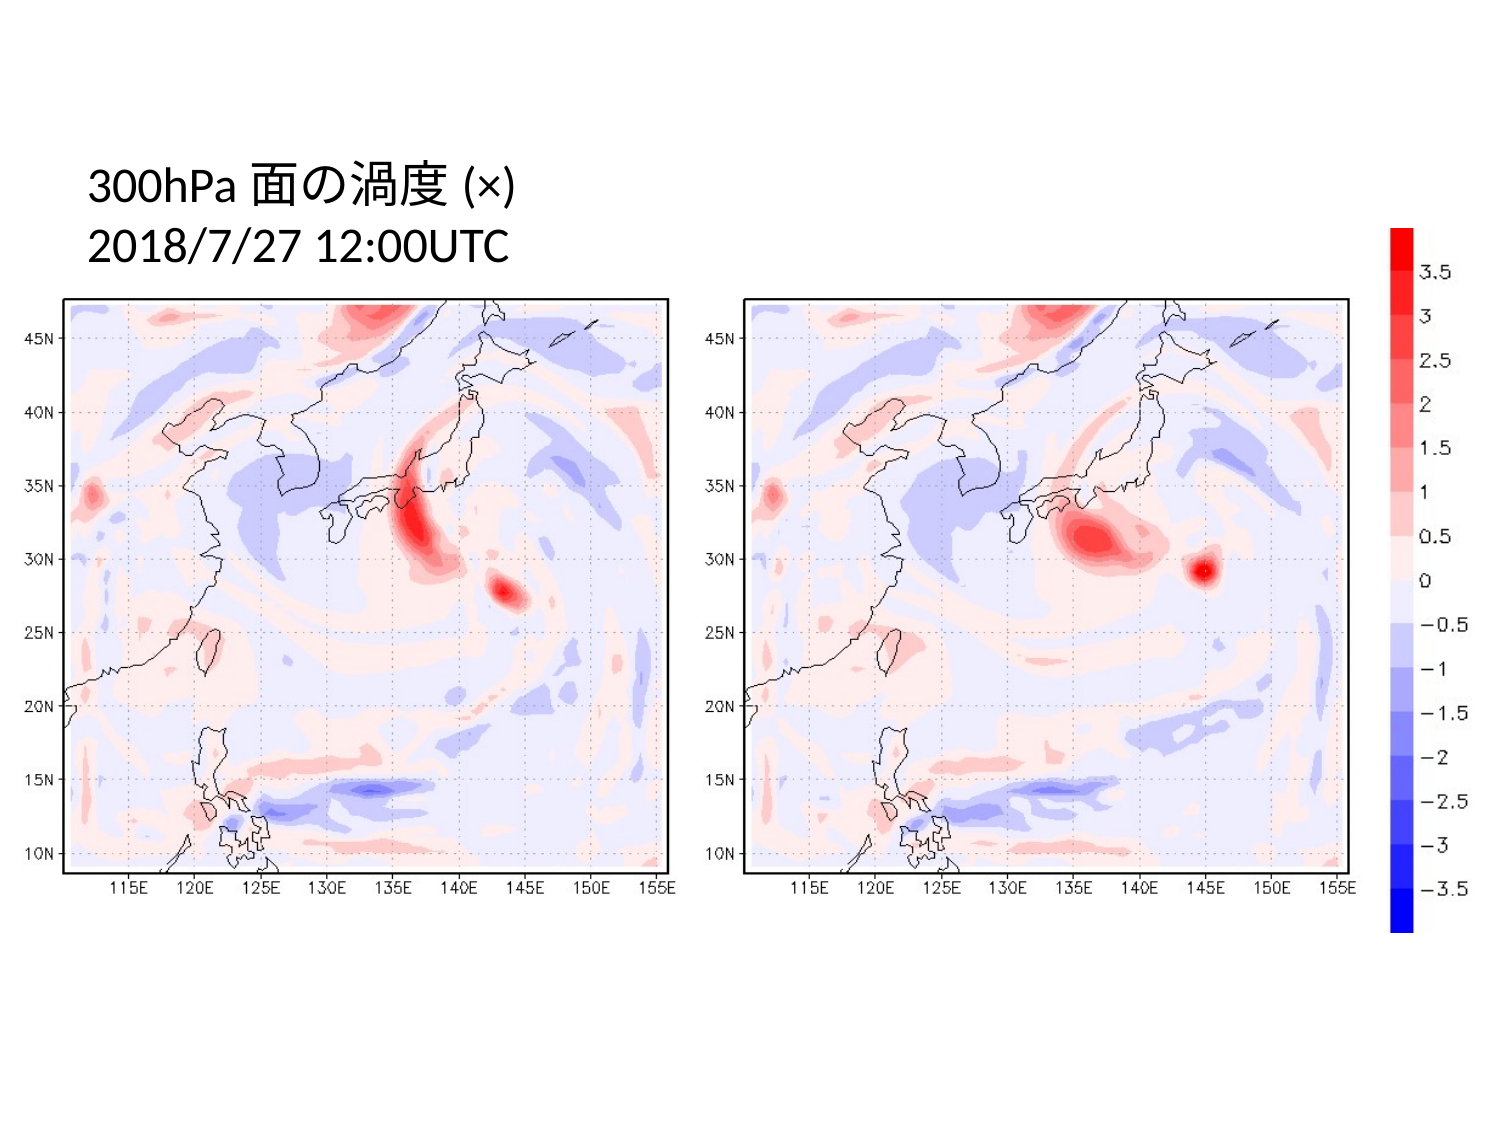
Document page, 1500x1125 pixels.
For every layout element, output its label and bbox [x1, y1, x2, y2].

picture [703, 297, 1362, 896]
picture [21, 297, 679, 896]
picture [1386, 228, 1500, 933]
